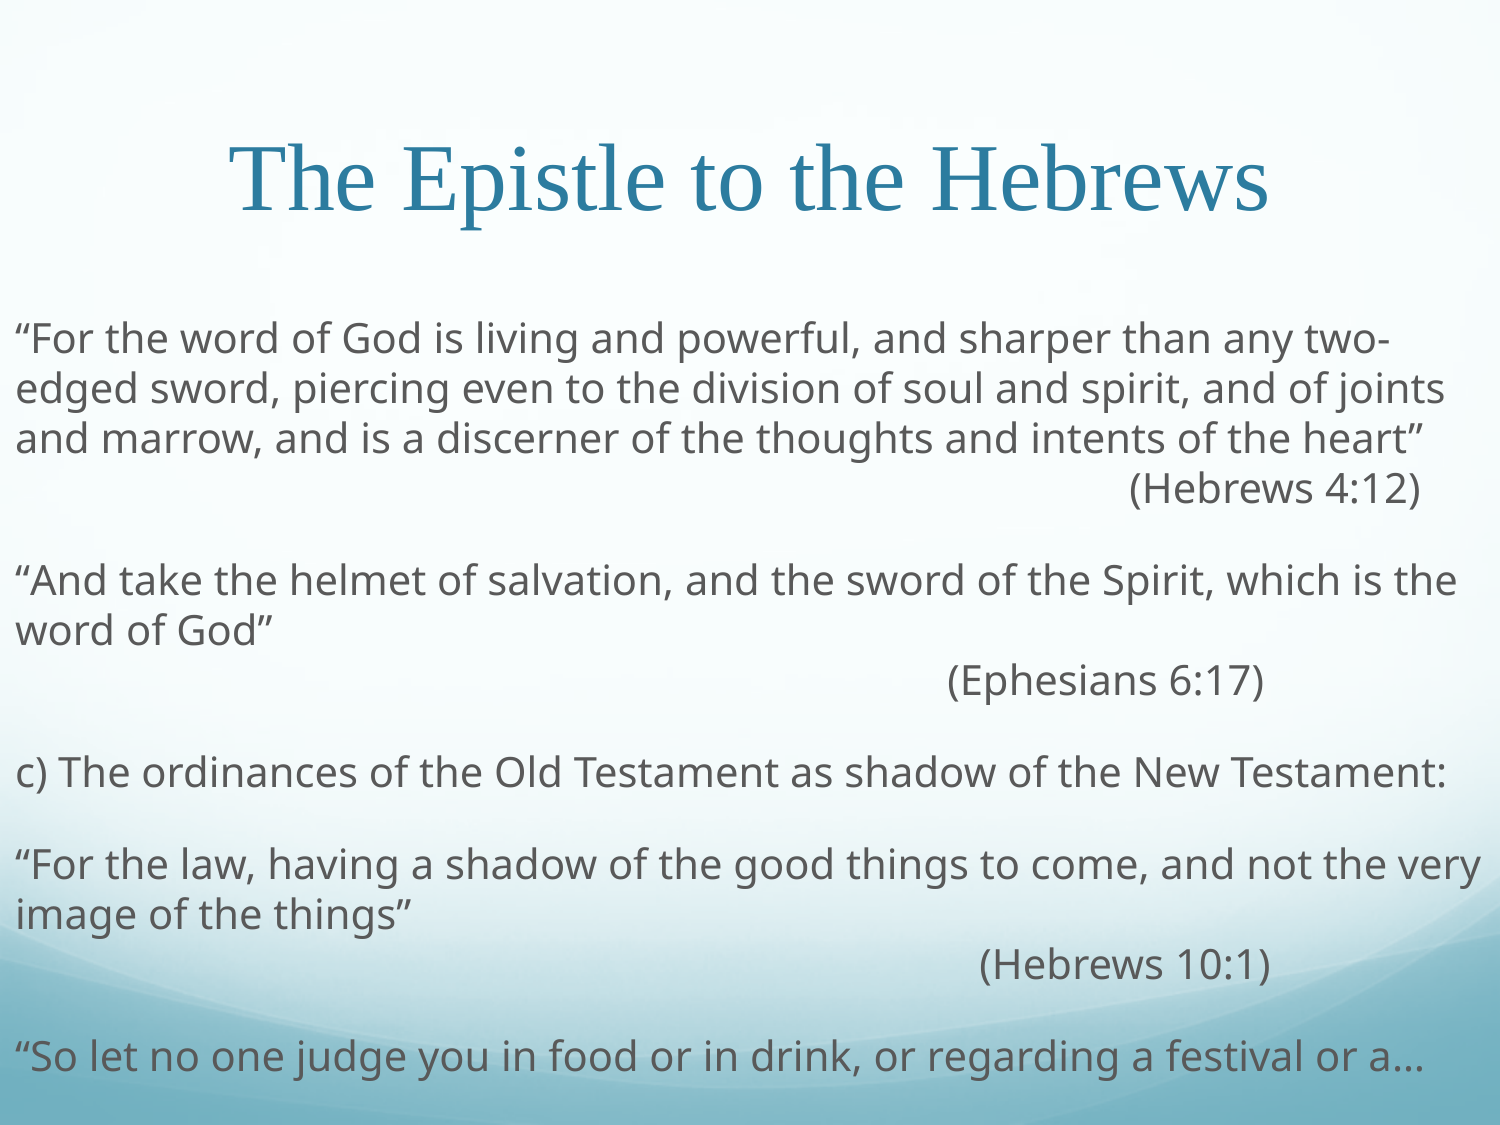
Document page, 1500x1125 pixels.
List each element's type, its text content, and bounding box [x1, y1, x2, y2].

title The Epistle to the Hebrews [90, 17, 1410, 238]
list “For the word of God is living and powerful, and sharper than any two-edged sword, piercing even to the division of soul and spirit, and of joints and marrow, and is a discerner of the thoughts and intents of the heart” (Hebrews 4:12) “And take the helmet of salvation, and the sword of the Spirit, which is the word of God” (Ephesians 6:17) c) The ordinances of the Old Testament as shadow of the New Testament: “For the law, having a shadow of the good things to come, and not the very image of the things” (Hebrews 10:1) “So let no one judge you in food or in drink, or regarding a festival or a… [0, 304, 1500, 1125]
